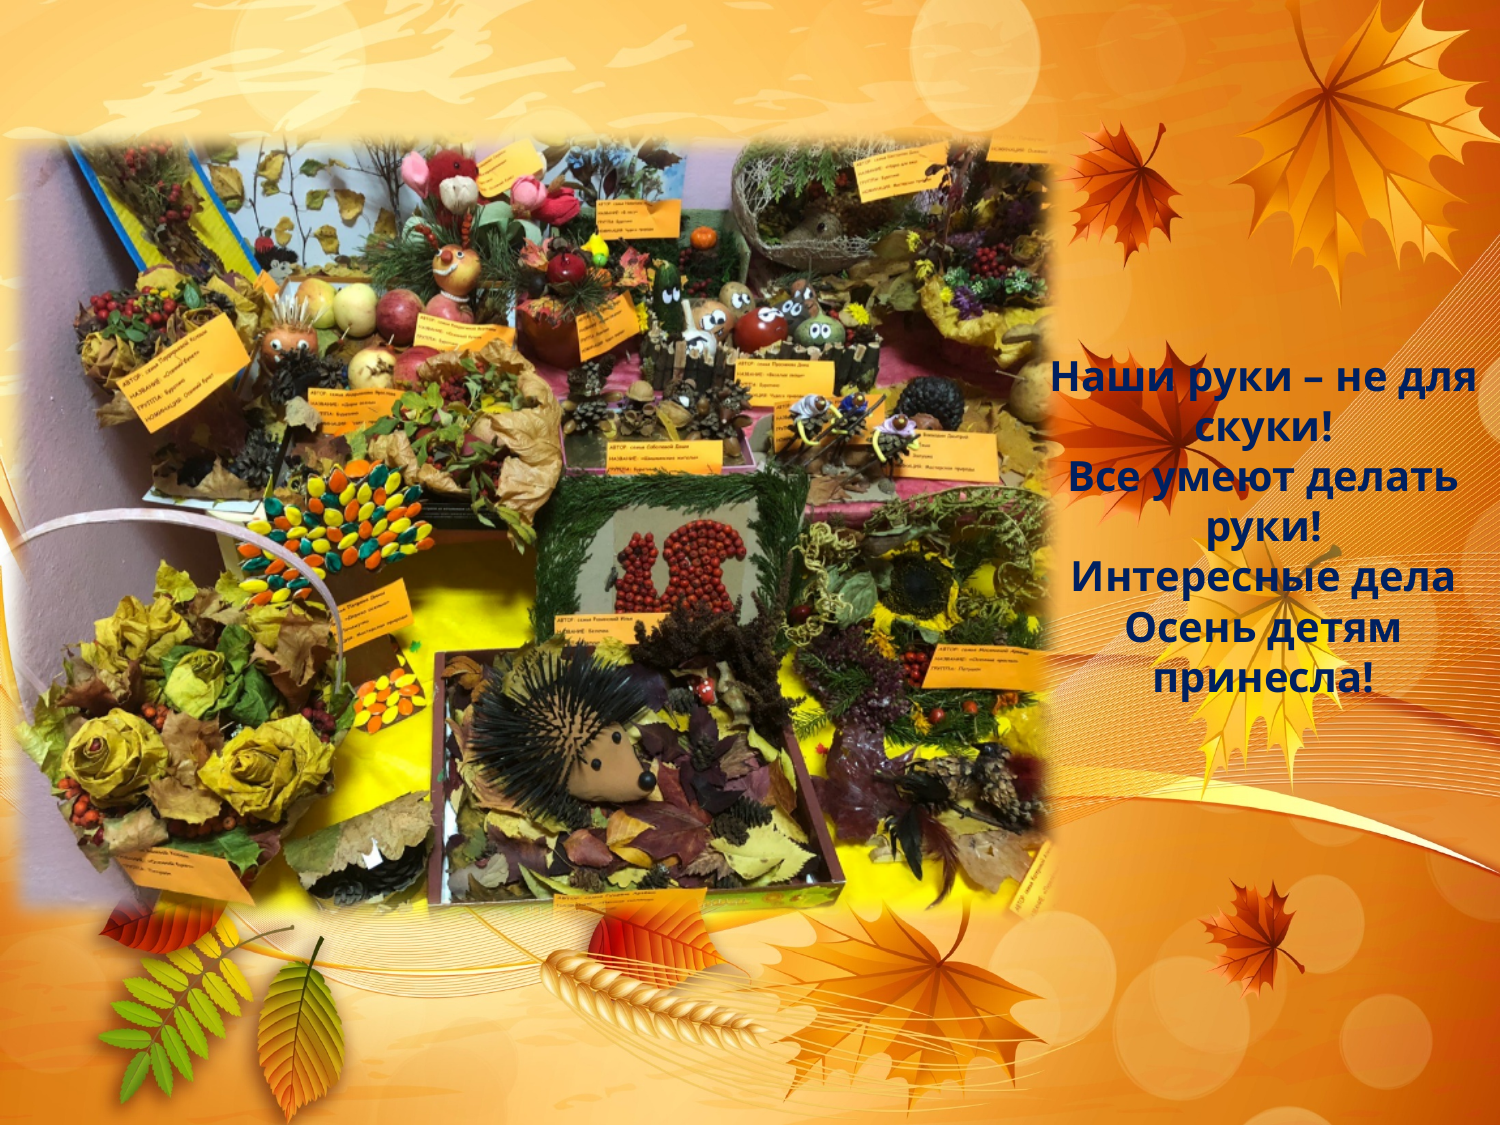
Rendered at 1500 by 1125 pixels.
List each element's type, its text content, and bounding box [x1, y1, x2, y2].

picture [0, 0, 1500, 1125]
title Наши руки – не для скуки! Все умеют делать руки! Интересные дела Осень детям принесла! [1027, 70, 1500, 980]
